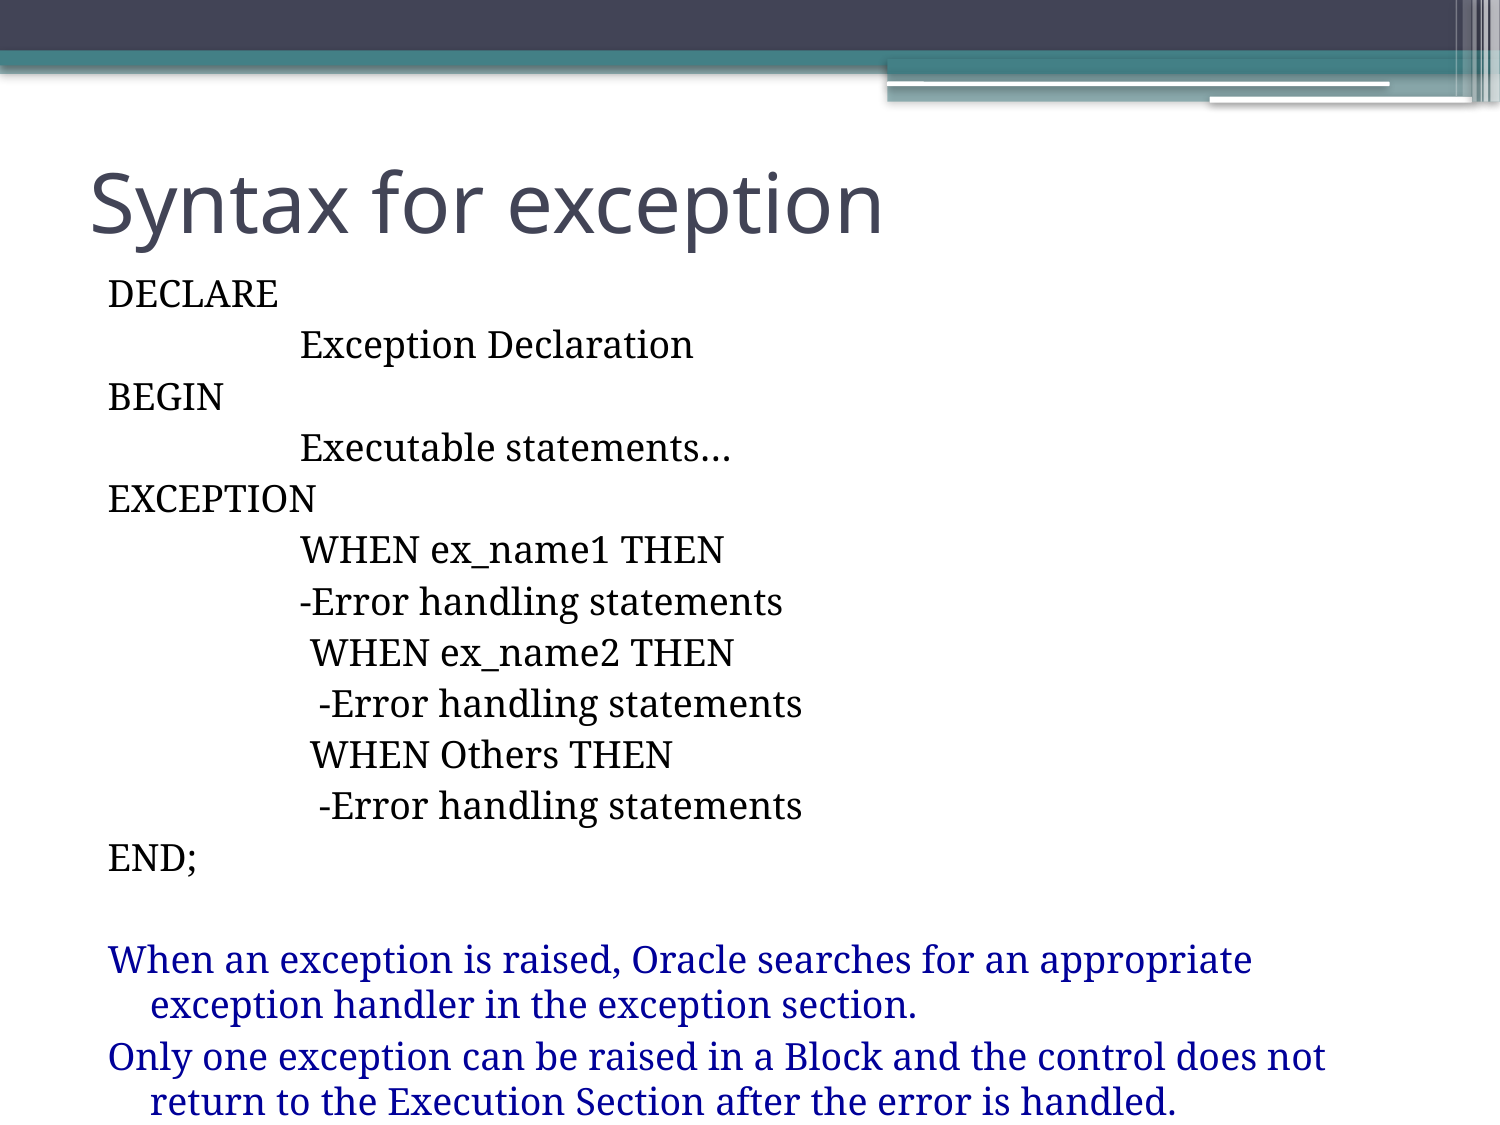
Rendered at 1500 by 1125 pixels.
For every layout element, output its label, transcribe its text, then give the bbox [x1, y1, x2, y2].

title Syntax for exception [75, 112, 1425, 262]
list DECLARE Exception Declaration BEGIN Executable statements… EXCEPTION WHEN ex_name1 THEN -Error handling statements WHEN ex_name2 THEN -Error handling statements WHEN Others THEN -Error handling statements END; When an exception is raised, Oracle searches for an appropriate exception handler in the exception section. Only one exception can be raised in a Block and the control does not return to the Execution Section after the error is handled. [75, 262, 1425, 1125]
